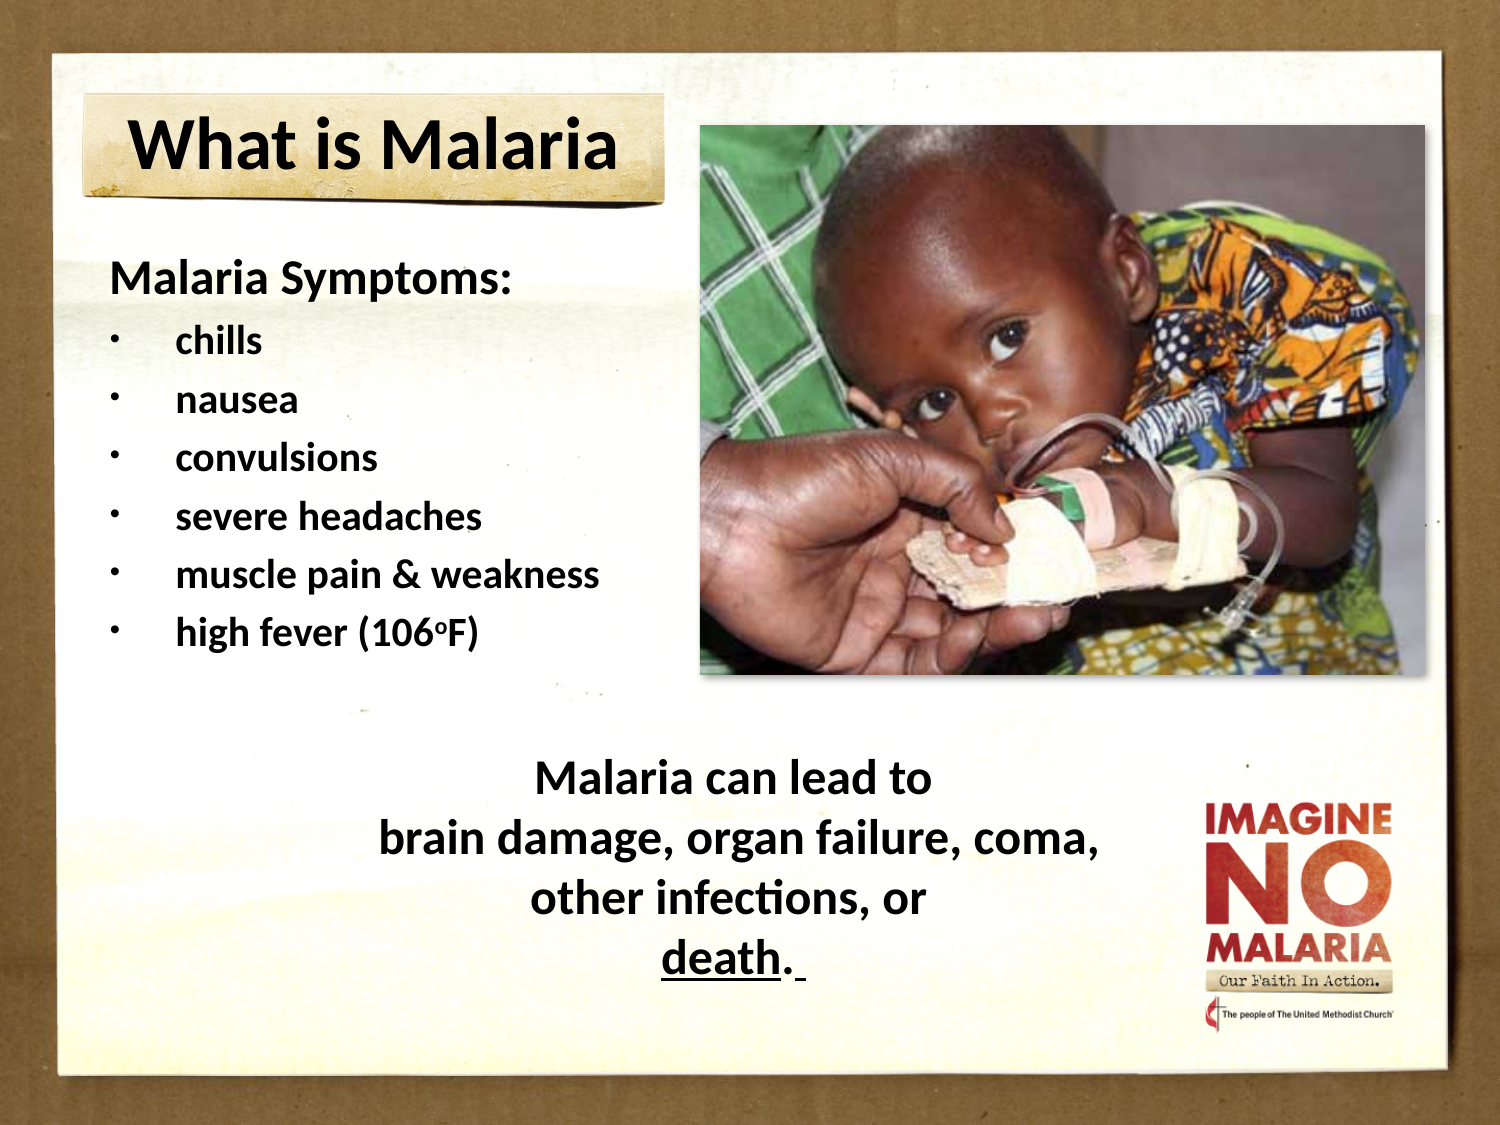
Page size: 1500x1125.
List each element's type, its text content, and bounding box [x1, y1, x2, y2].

text_box Malaria can lead to brain damage, organ failure, coma, other infections, or death. [274, 737, 1175, 993]
picture [0, 0, 1500, 1125]
text_box Malaria Symptoms: chills nausea convulsions severe headaches muscle pain & weakness high fever (106oF) [74, 237, 763, 721]
